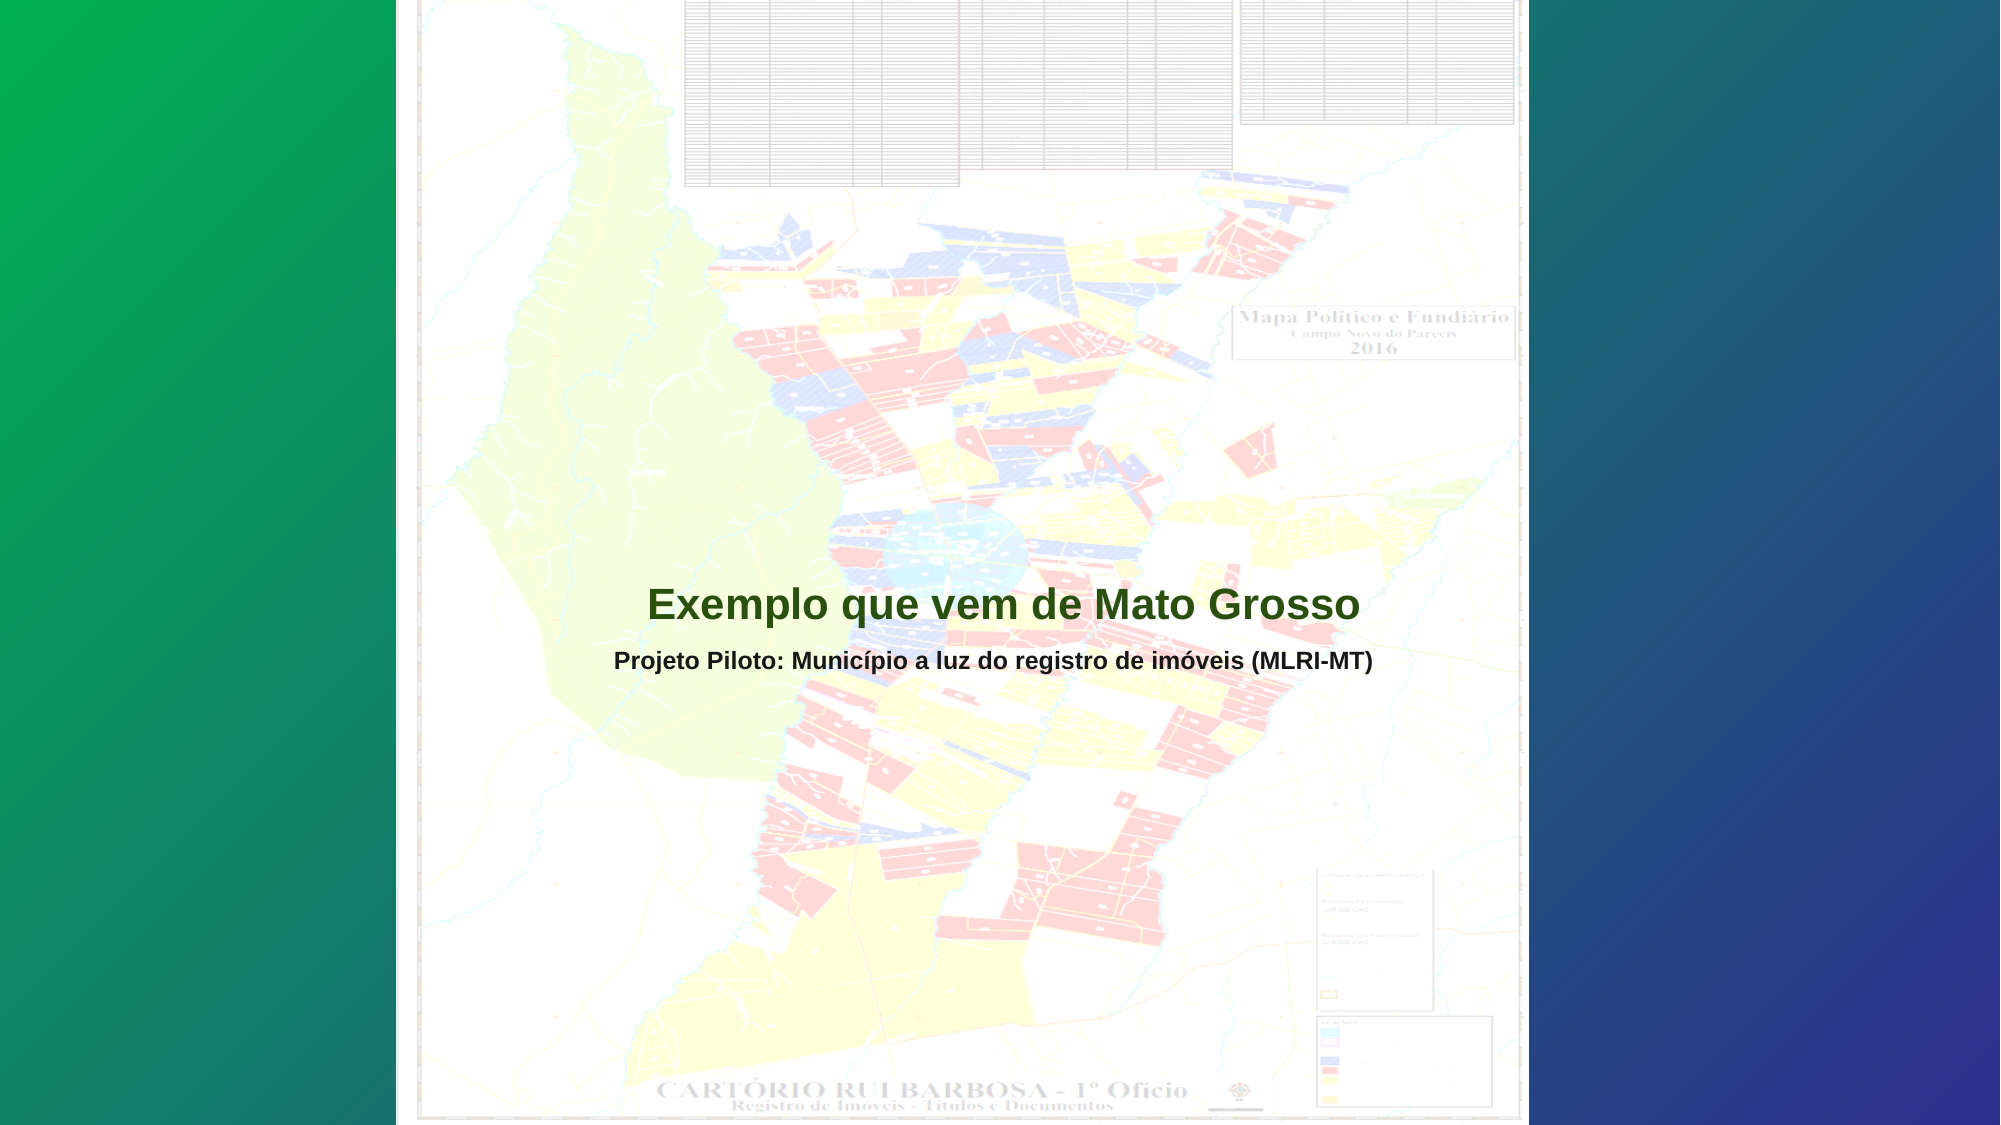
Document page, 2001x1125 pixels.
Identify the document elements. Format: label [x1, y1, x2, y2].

picture [396, 0, 1530, 1125]
